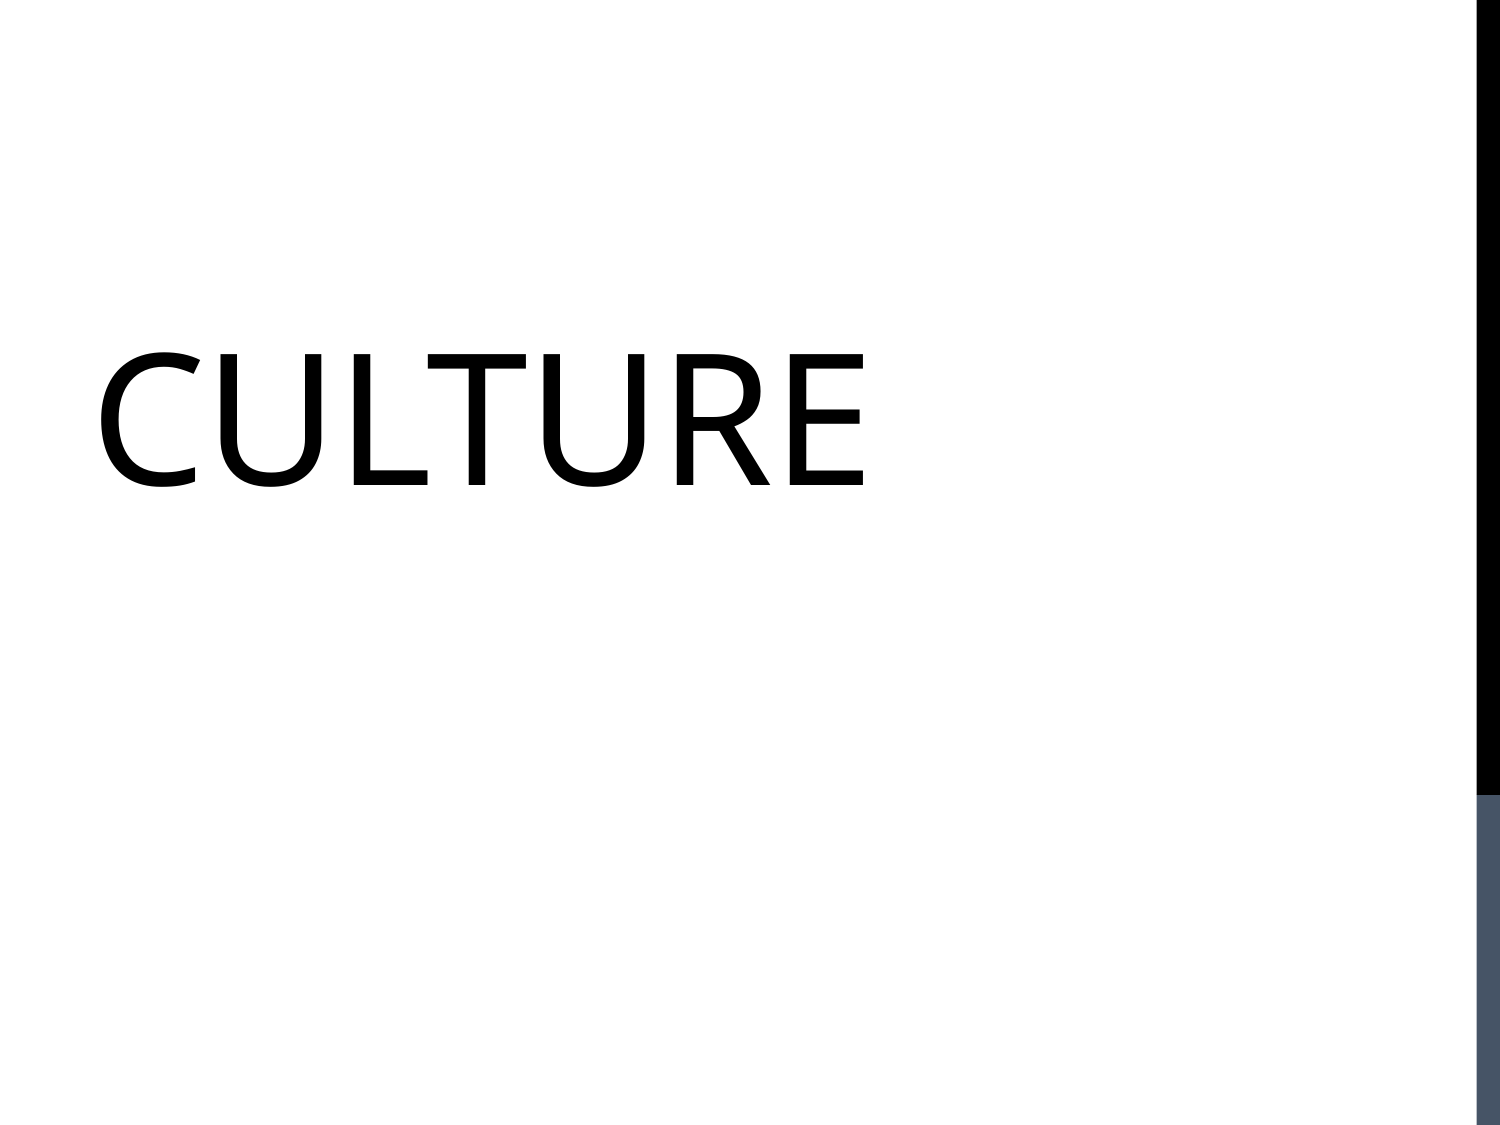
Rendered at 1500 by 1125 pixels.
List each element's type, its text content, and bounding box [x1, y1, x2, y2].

title culture [75, 37, 1350, 788]
